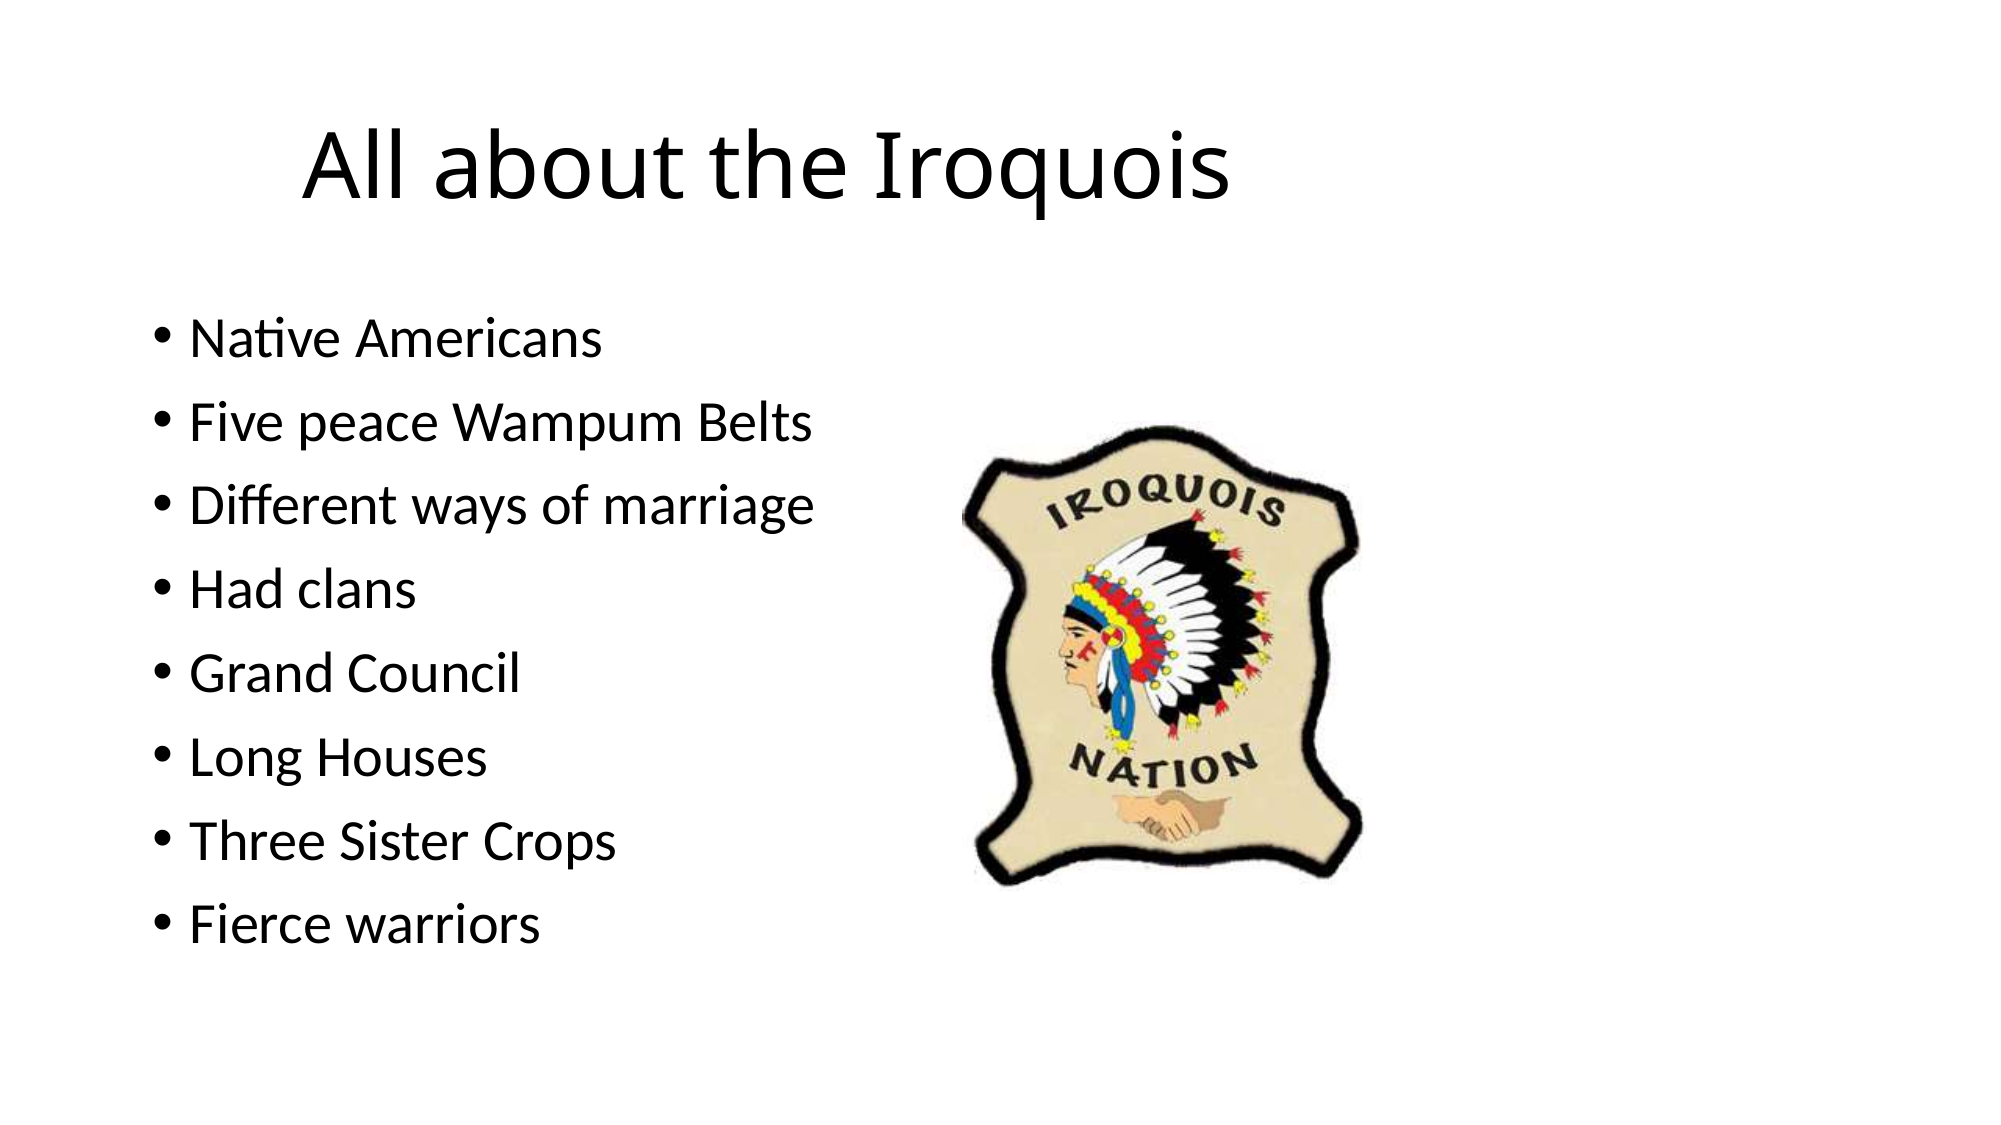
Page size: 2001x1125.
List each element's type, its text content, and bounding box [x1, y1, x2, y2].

list Native Americans Five peace Wampum Belts Different ways of marriage Had clans Grand Council Long Houses Three Sister Crops Fierce warriors [137, 299, 1863, 1014]
picture [962, 421, 1367, 891]
title All about the Iroquois [137, 59, 1863, 278]
